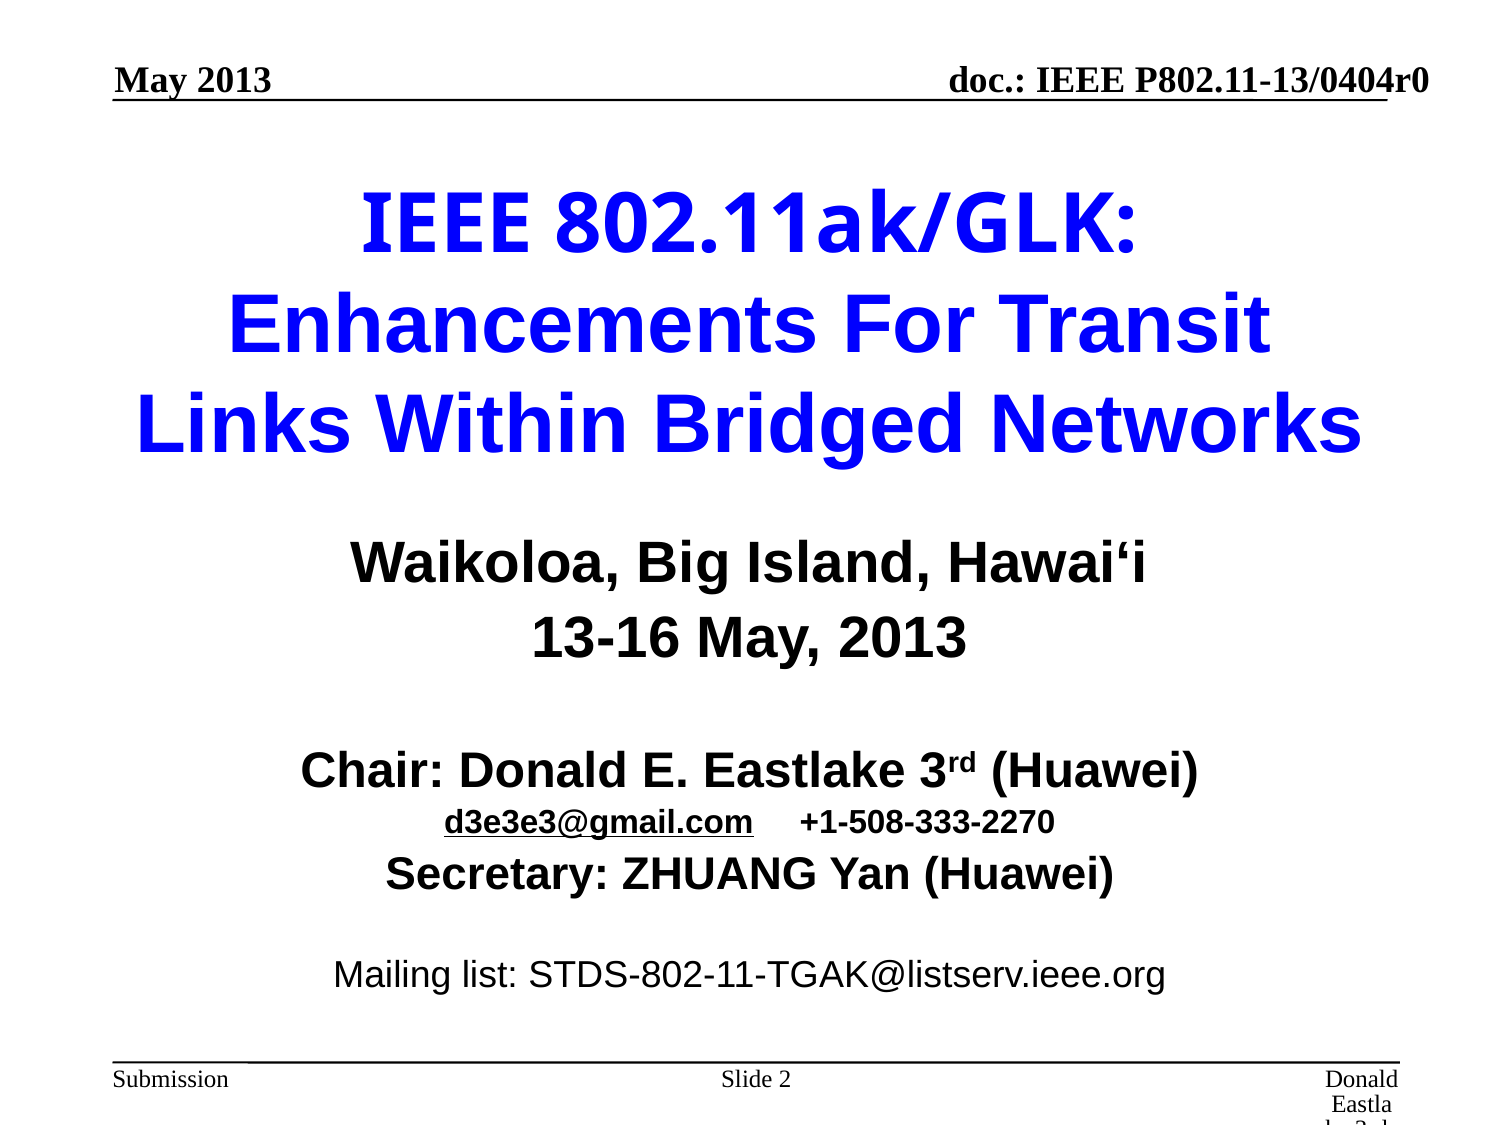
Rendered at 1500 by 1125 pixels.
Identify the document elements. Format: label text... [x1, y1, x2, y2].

list Waikoloa, Big Island, Hawai‘i 13-16 May, 2013 Chair: Donald E. Eastlake 3rd (Huawei) d3e3e3@gmail.com +1-508-333-2270 Secretary: ZHUANG Yan (Huawei) Mailing list: STDS-802-11-TGAK@listserv.ieee.org [99, 525, 1400, 1075]
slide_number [114, 54, 290, 100]
title IEEE 802.11ak/GLK: Enhancements For Transit Links Within Bridged Networks [112, 125, 1388, 513]
footer Donald Eastlake 3rd, Huawei Technologies [1325, 1062, 1402, 1093]
slide_number Slide 2 [712, 1075, 800, 1093]
